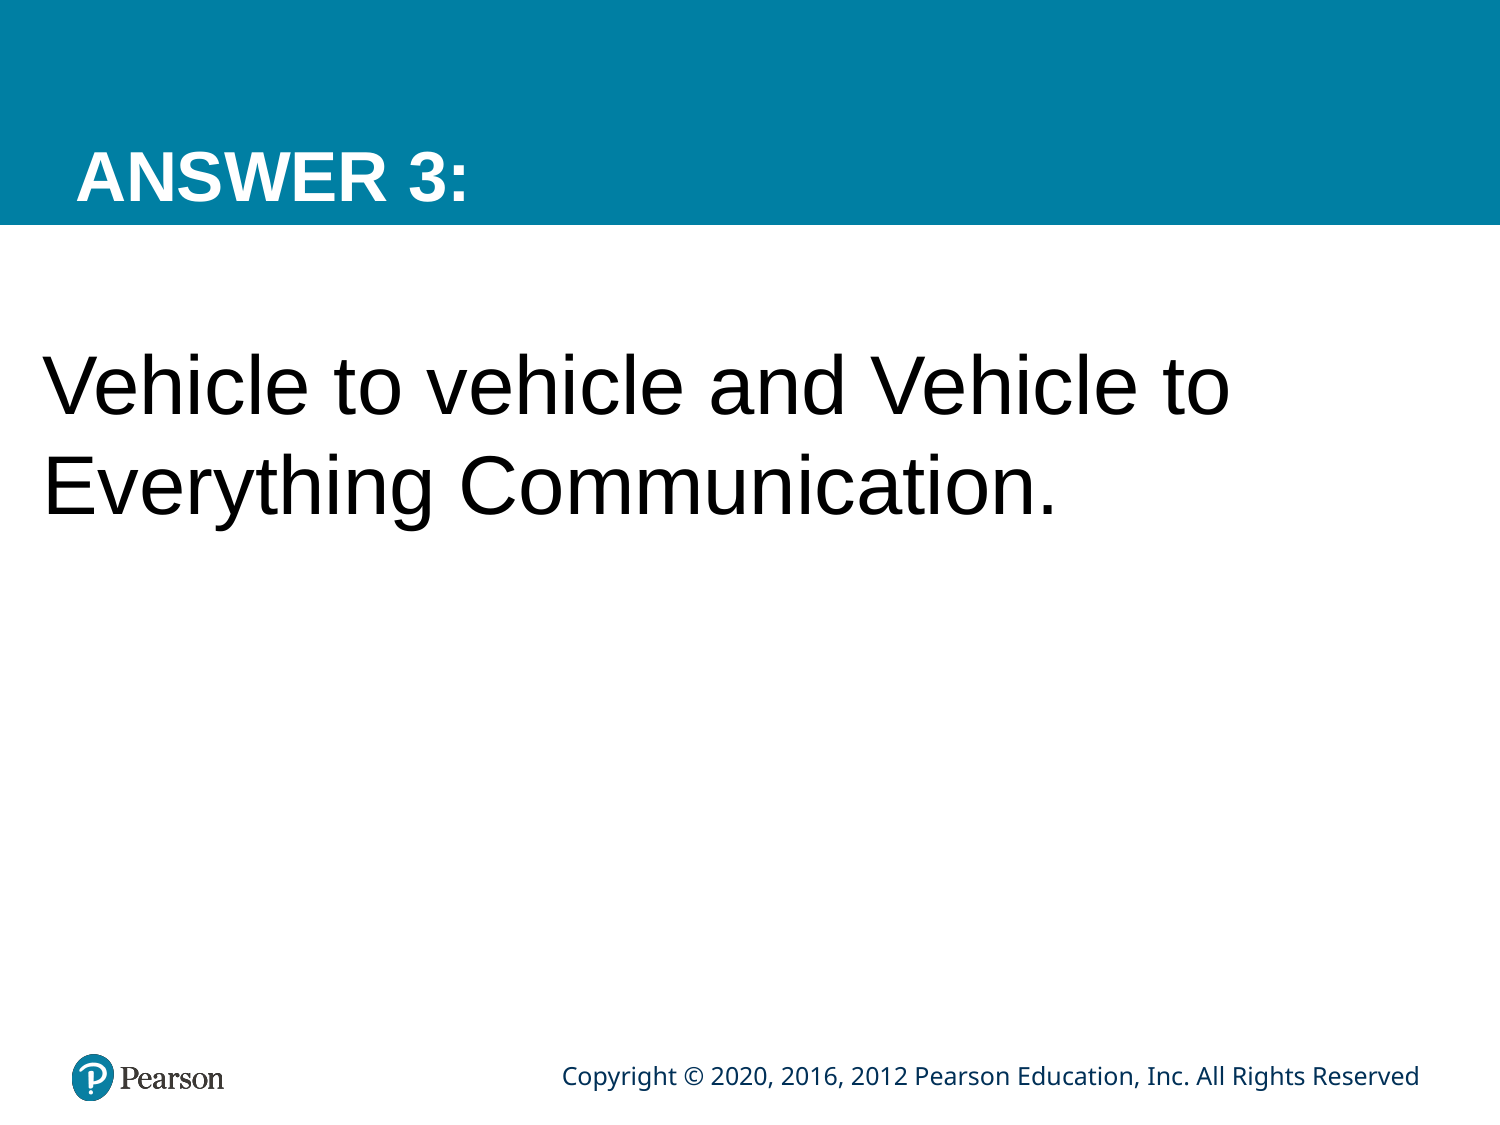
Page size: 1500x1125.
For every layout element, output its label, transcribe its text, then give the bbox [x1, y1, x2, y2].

picture [98, 1054, 224, 1101]
title ANSWER 3: [75, 35, 1425, 216]
picture [72, 1088, 83, 1101]
text_box Vehicle to vehicle and Vehicle to Everything Communication. [27, 324, 1428, 539]
picture [80, 1063, 106, 1088]
picture [72, 1054, 87, 1070]
